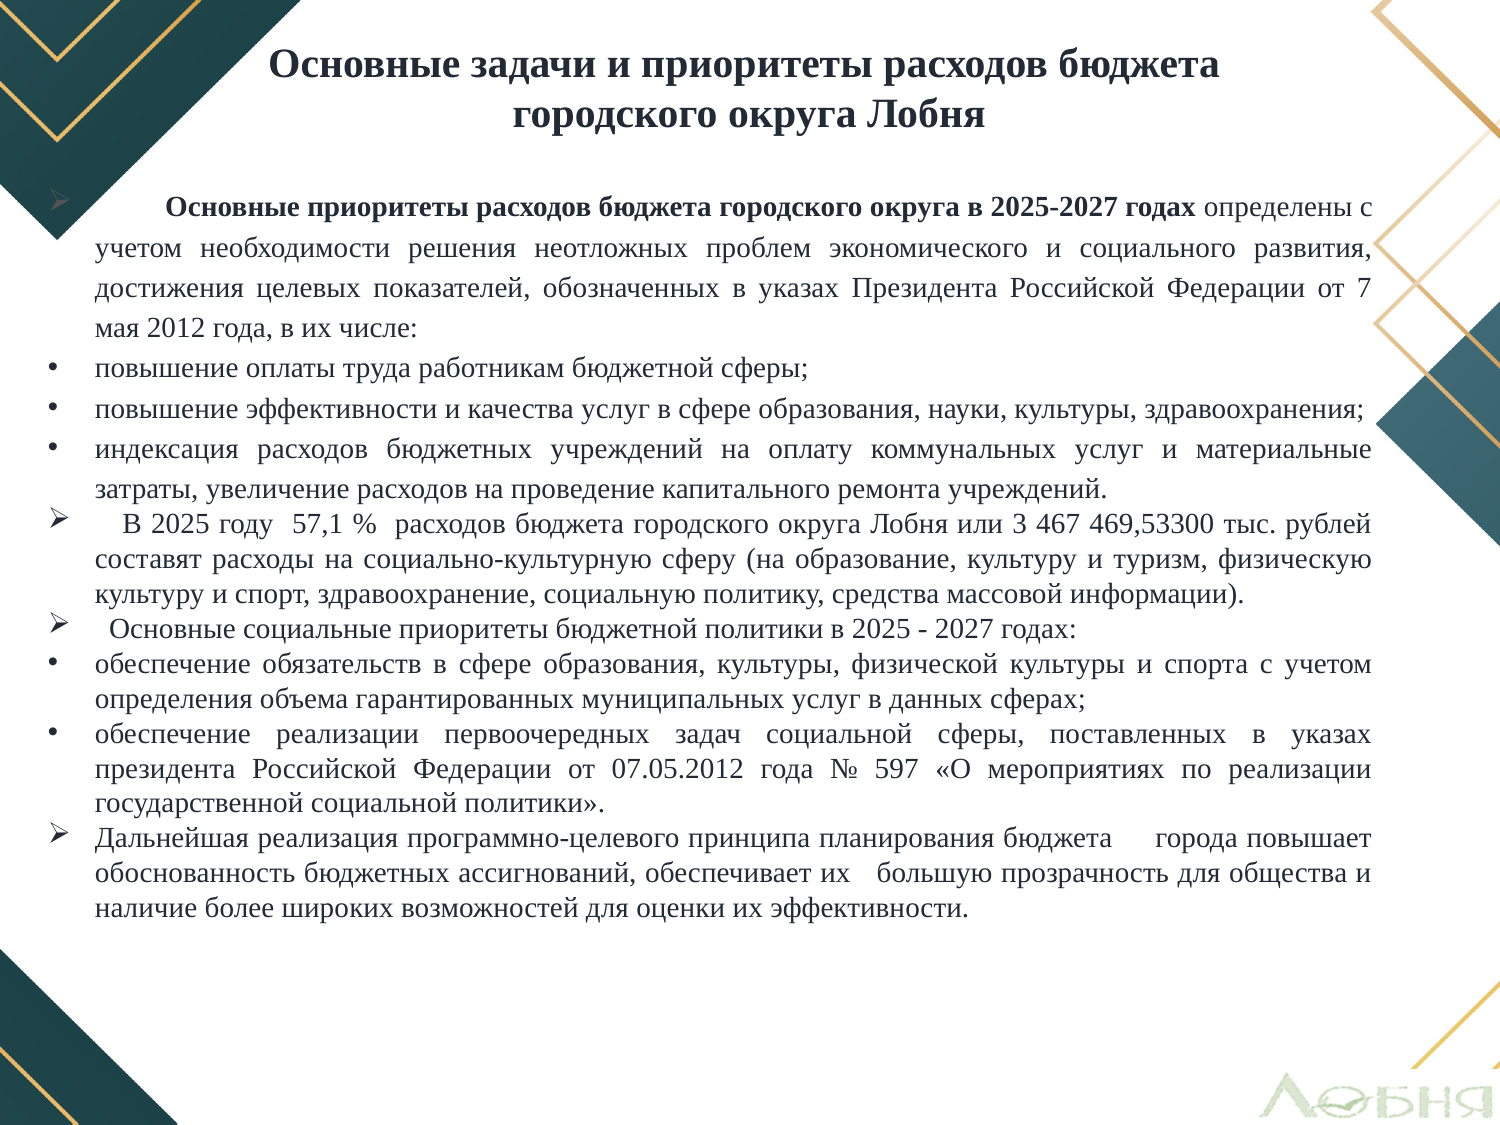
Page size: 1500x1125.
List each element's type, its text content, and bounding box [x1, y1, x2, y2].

text_box Основные приоритеты расходов бюджета городского округа в 2025-2027 годах определены с учетом необходимости решения неотложных проблем экономического и социального развития, достижения целевых показателей, обозначенных в указах Президента Российской Федерации от 7 мая 2012 года, в их числе: повышение оплаты труда работникам бюджетной сферы; повышение эффективности и качества услуг в сфере образования, науки, культуры, здравоохранения; индексация расходов бюджетных учреждений на оплату коммунальных услуг и материальные затраты, увеличение расходов на проведение капитального ремонта учреждений. В 2025 году 57,1 % расходов бюджета городского округа Лобня или 3 467 469,53300 тыс. рублей составят расходы на социально-культурную сферу (на образование, культуру и туризм, физическую культуру и спорт, здравоохранение, социальную политику, средства массовой информации). Основные социальные приоритеты бюджетной политики в 2025 - 2027 годах: обеспечение обязательств в сфере образования, культуры, физической культуры и спорта с учетом определения объема гарантированных муниципальных услуг в данных сферах; обеспечение реализации первоочередных задач социальной сферы, поставленных в указах президента Российской Федерации от 07.05.2012 года № 597 «О мероприятиях по реализации государственной социальной политики». Дальнейшая реализация программно-целевого принципа планирования бюджета города повышает обоснованность бюджетных ассигнований, обеспечивает их большую прозрачность для общества и наличие более широких возможностей для оценки их эффективности. [33, 172, 1388, 975]
picture [0, 0, 1500, 1125]
text_box Основные задачи и приоритеты расходов бюджета городского округа Лобня [100, 28, 1388, 143]
